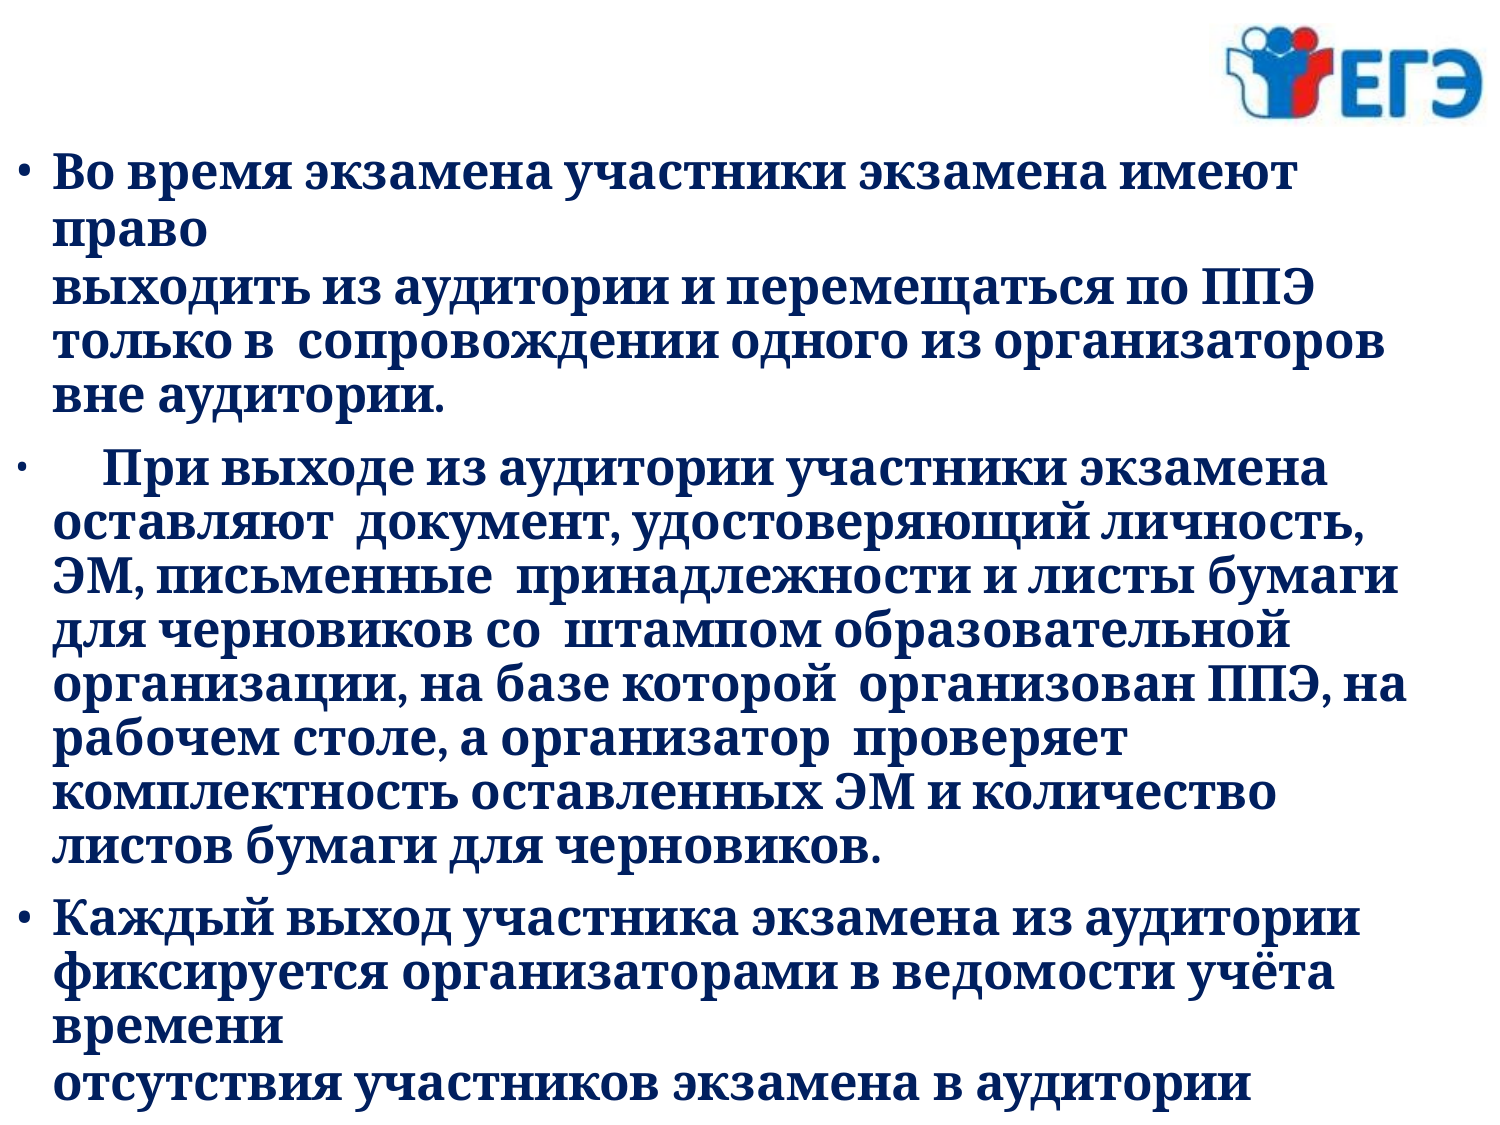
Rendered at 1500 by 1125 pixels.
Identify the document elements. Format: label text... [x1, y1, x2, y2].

picture [1209, 23, 1488, 127]
text_box Во время экзамена участники экзамена имеют право выходить из аудитории и перемещаться по ППЭ только в сопровождении одного из организаторов вне аудитории. При выходе из аудитории участники экзамена оставляют документ, удостоверяющий личность, ЭМ, письменные принадлежности и листы бумаги для черновиков со штампом образовательной организации, на базе которой организован ППЭ, на рабочем столе, а организатор проверяет комплектность оставленных ЭМ и количество листов бумаги для черновиков. Каждый выход участника экзамена из аудитории фиксируется организаторами в ведомости учёта времени отсутствия участников экзамена в аудитории Если один и тот же участник экзамена выходит несколько раз, то каждый его выход фиксируется в ведомости в новой строке. [12, 140, 1453, 1125]
